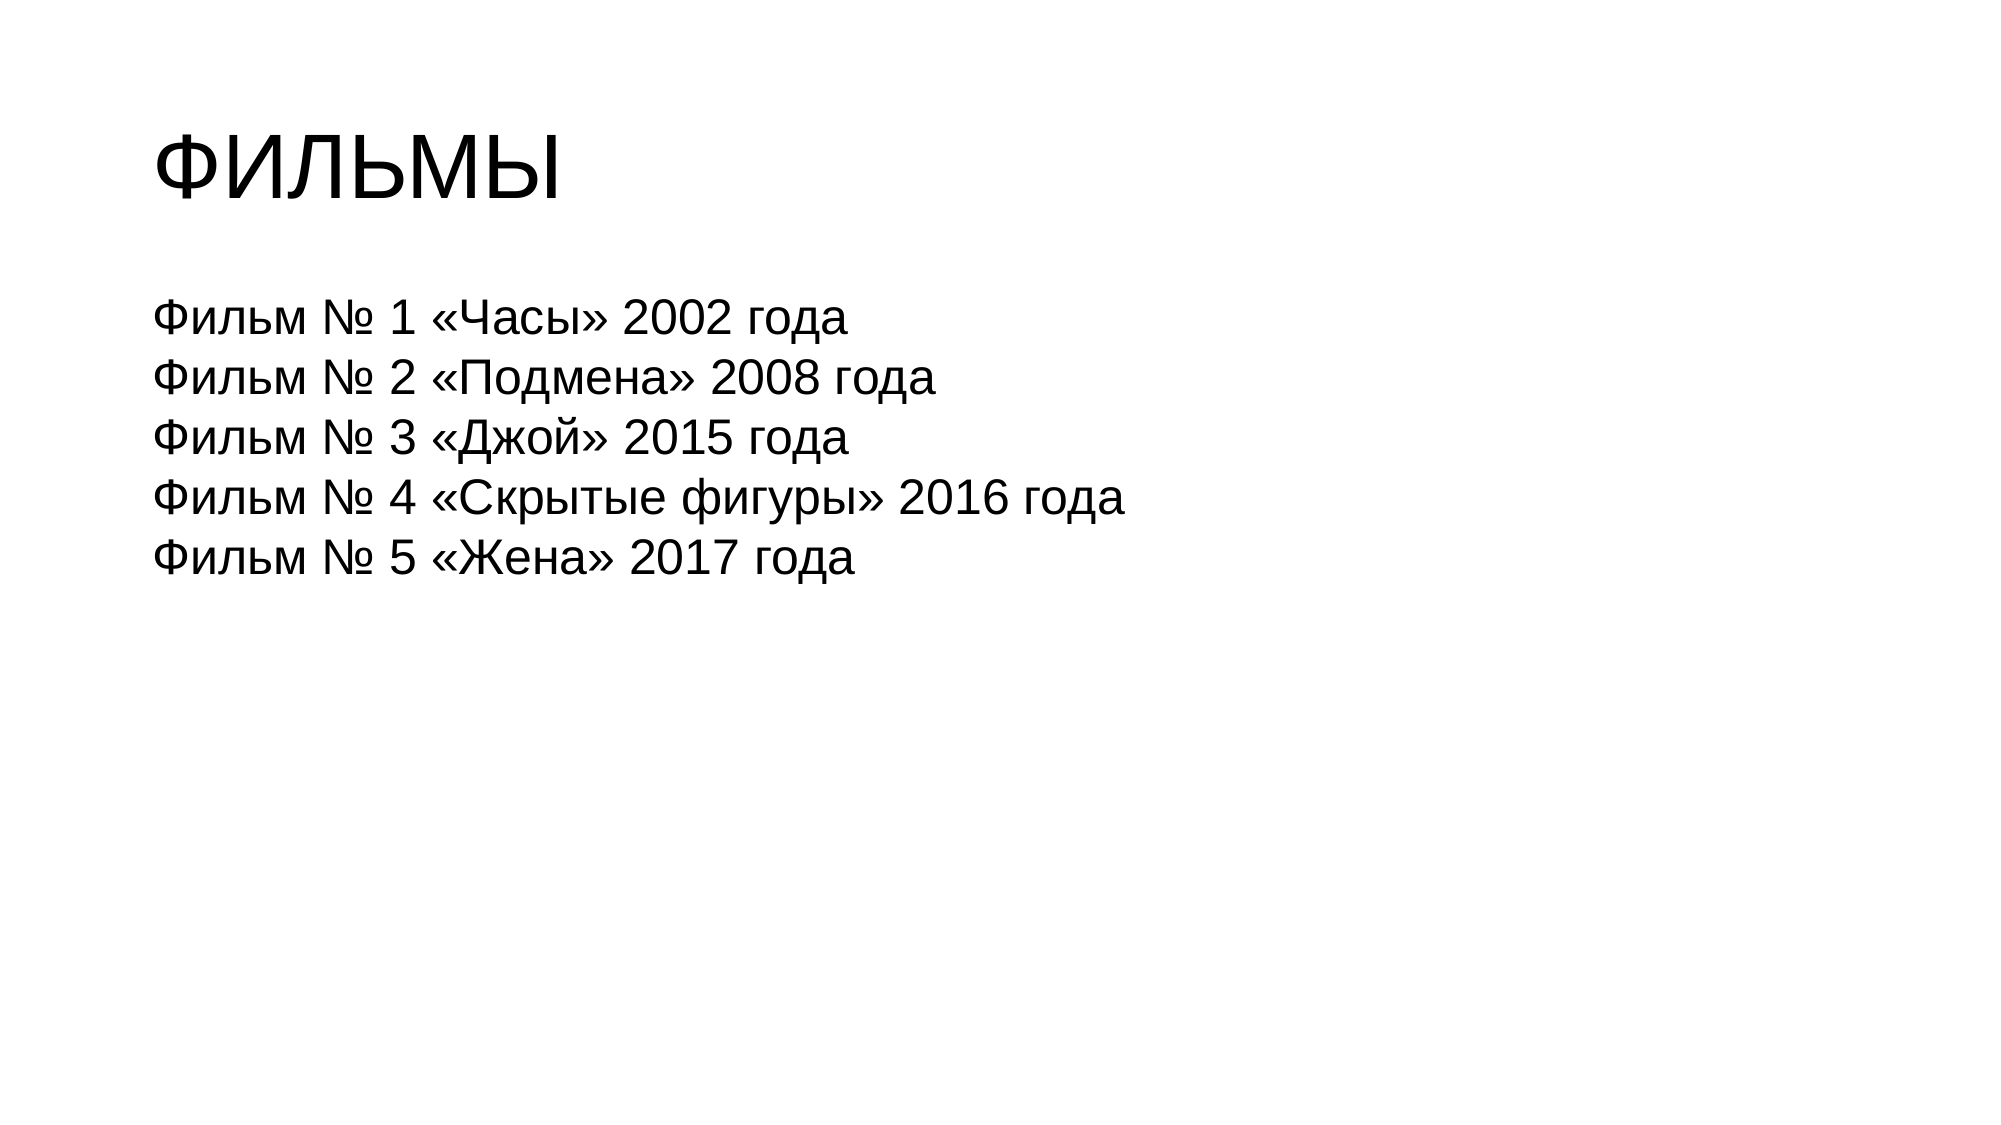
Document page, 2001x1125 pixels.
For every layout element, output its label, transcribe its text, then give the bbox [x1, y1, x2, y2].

text_box Фильм № 1 «Часы» 2002 года Фильм № 2 «Подмена» 2008 года Фильм № 3 «Джой» 2015 года Фильм № 4 «Скрытые фигуры» 2016 года Фильм № 5 «Жена» 2017 года [137, 277, 1491, 652]
title ФИЛЬМЫ [137, 59, 1863, 278]
